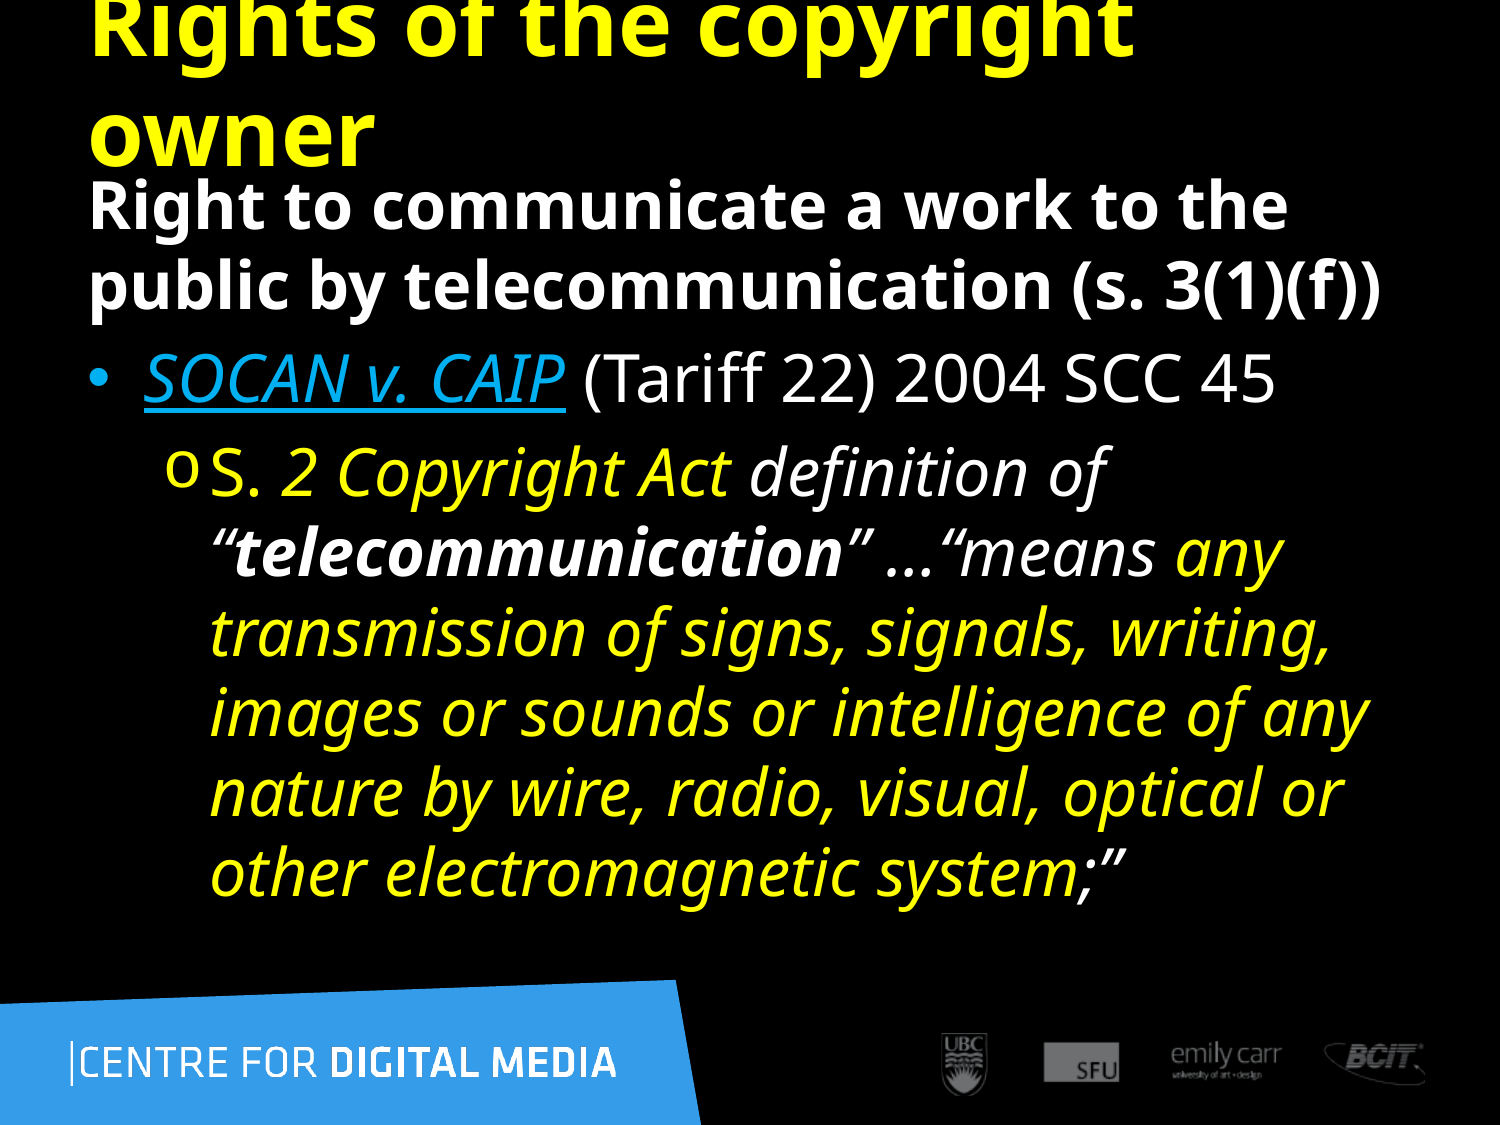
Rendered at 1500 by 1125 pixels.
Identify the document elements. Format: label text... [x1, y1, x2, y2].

title Rights of the copyright owner [75, 0, 1425, 149]
list Right to communicate a work to the public by telecommunication (s. 3(1)(f)) SOCAN v. CAIP (Tariff 22) 2004 SCC 45 S. 2 Copyright Act definition of “telecommunication” …“means any transmission of signs, signals, writing, images or sounds or intelligence of any nature by wire, radio, visual, optical or other electromagnetic system;” [75, 149, 1470, 973]
